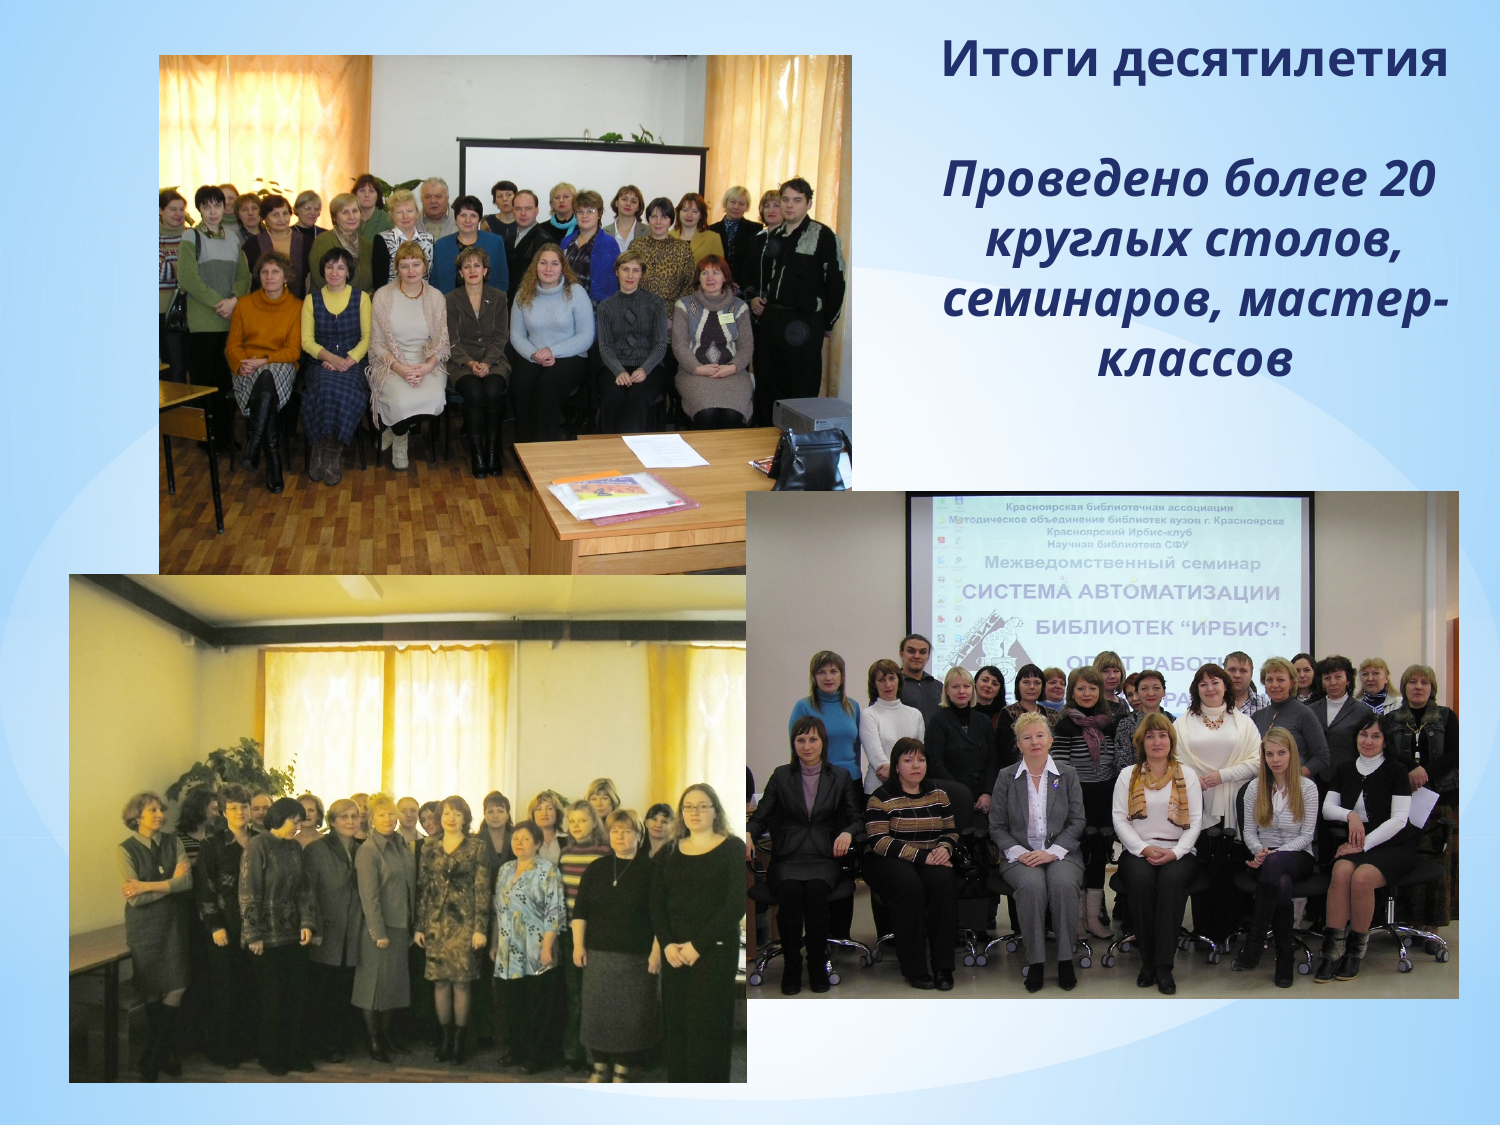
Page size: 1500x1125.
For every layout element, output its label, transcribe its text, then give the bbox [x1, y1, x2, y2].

text_box Итоги десятилетия Проведено более 20 круглых столов, семинаров, мастер-классов [891, 19, 1500, 394]
picture [69, 55, 1459, 1083]
